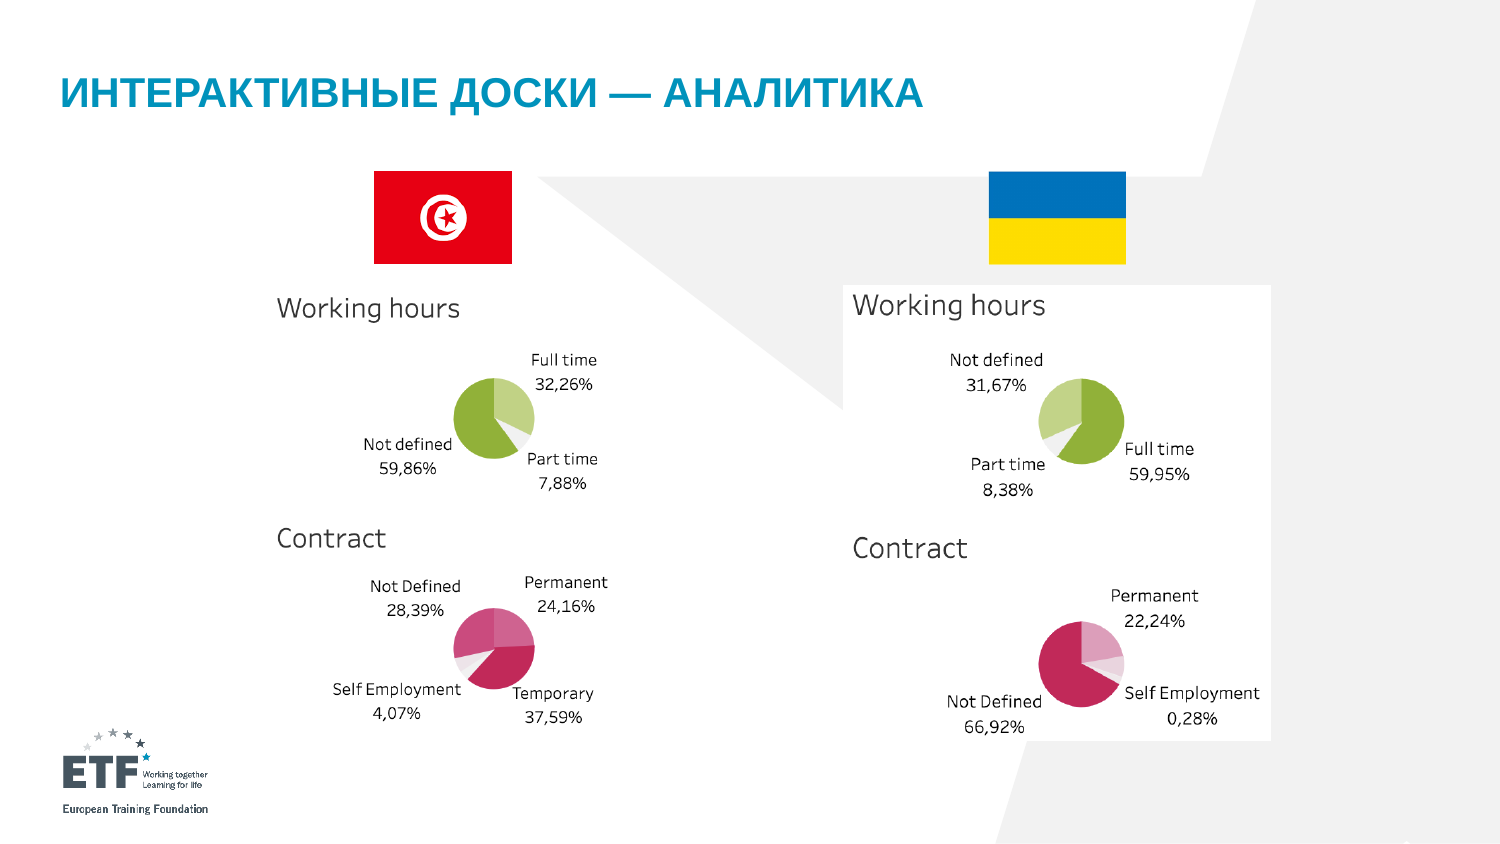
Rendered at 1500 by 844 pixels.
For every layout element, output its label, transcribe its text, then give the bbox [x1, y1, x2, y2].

picture [843, 285, 1271, 741]
picture [265, 285, 623, 740]
title Интерактивные доски — аналитика [59, 71, 1441, 162]
picture [41, 694, 229, 844]
picture [374, 171, 512, 264]
picture [988, 171, 1126, 265]
